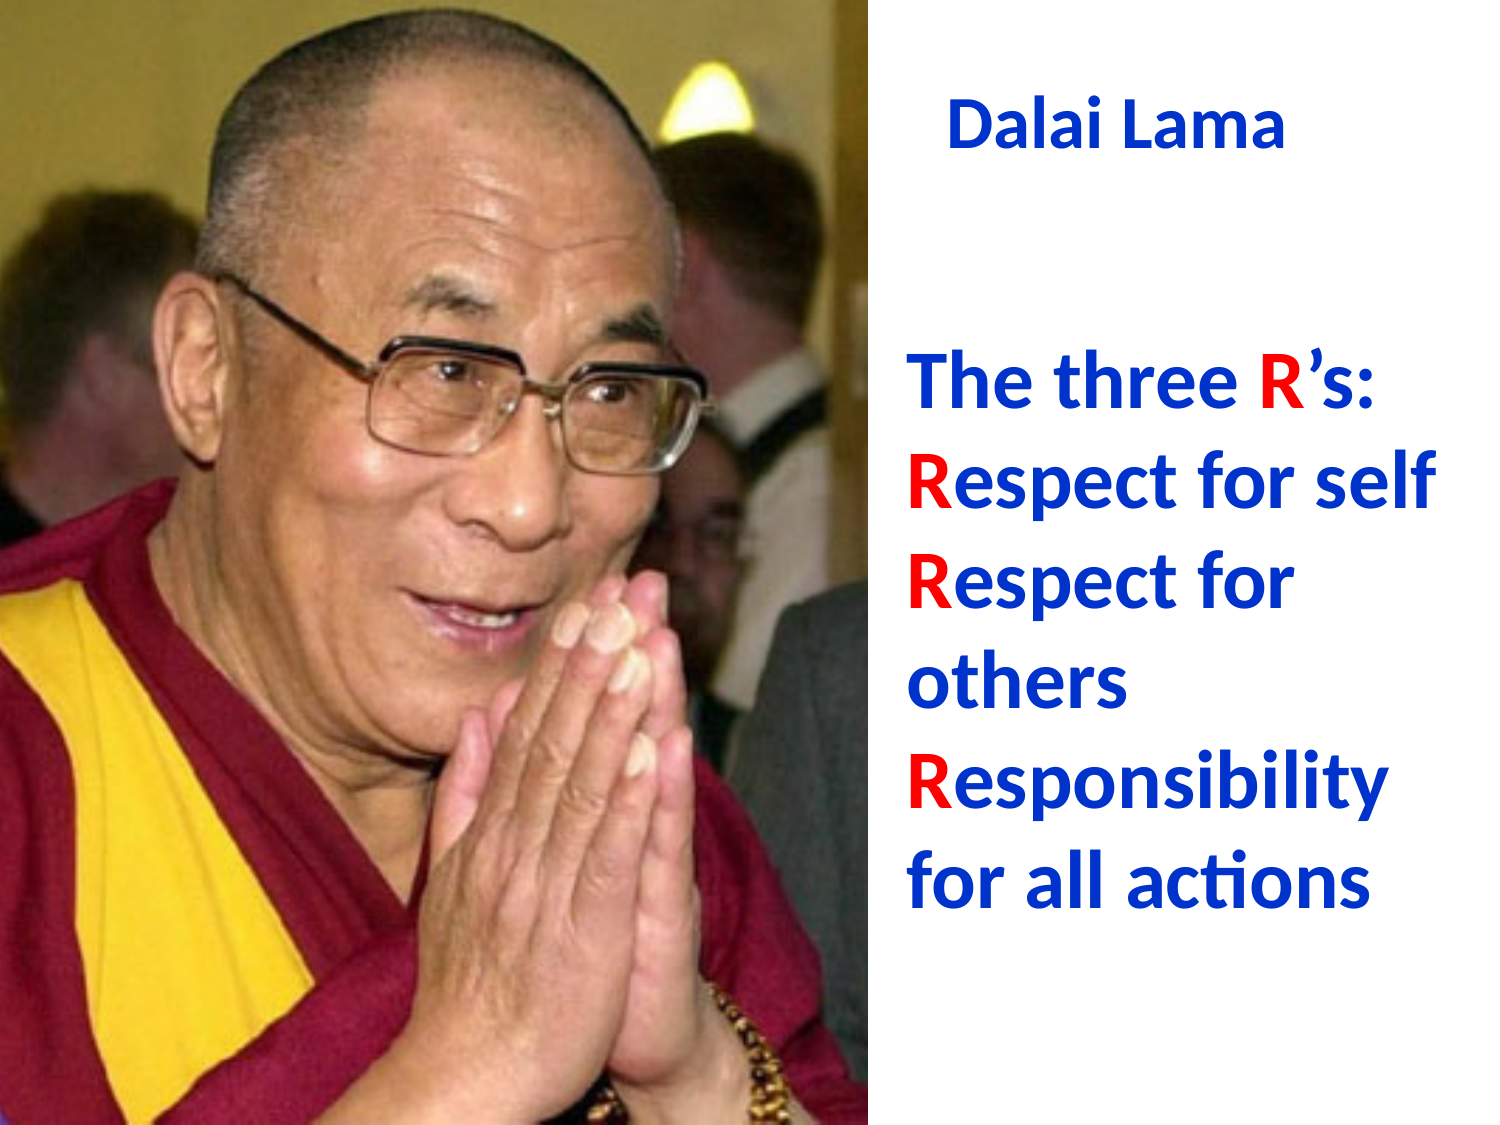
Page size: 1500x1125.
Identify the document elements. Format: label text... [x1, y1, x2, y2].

picture [0, 0, 868, 1125]
text_box The three R’s: Respect for self Respect for others Responsibility for all actions [891, 292, 1465, 933]
text_box Dalai Lama [931, 66, 1304, 172]
